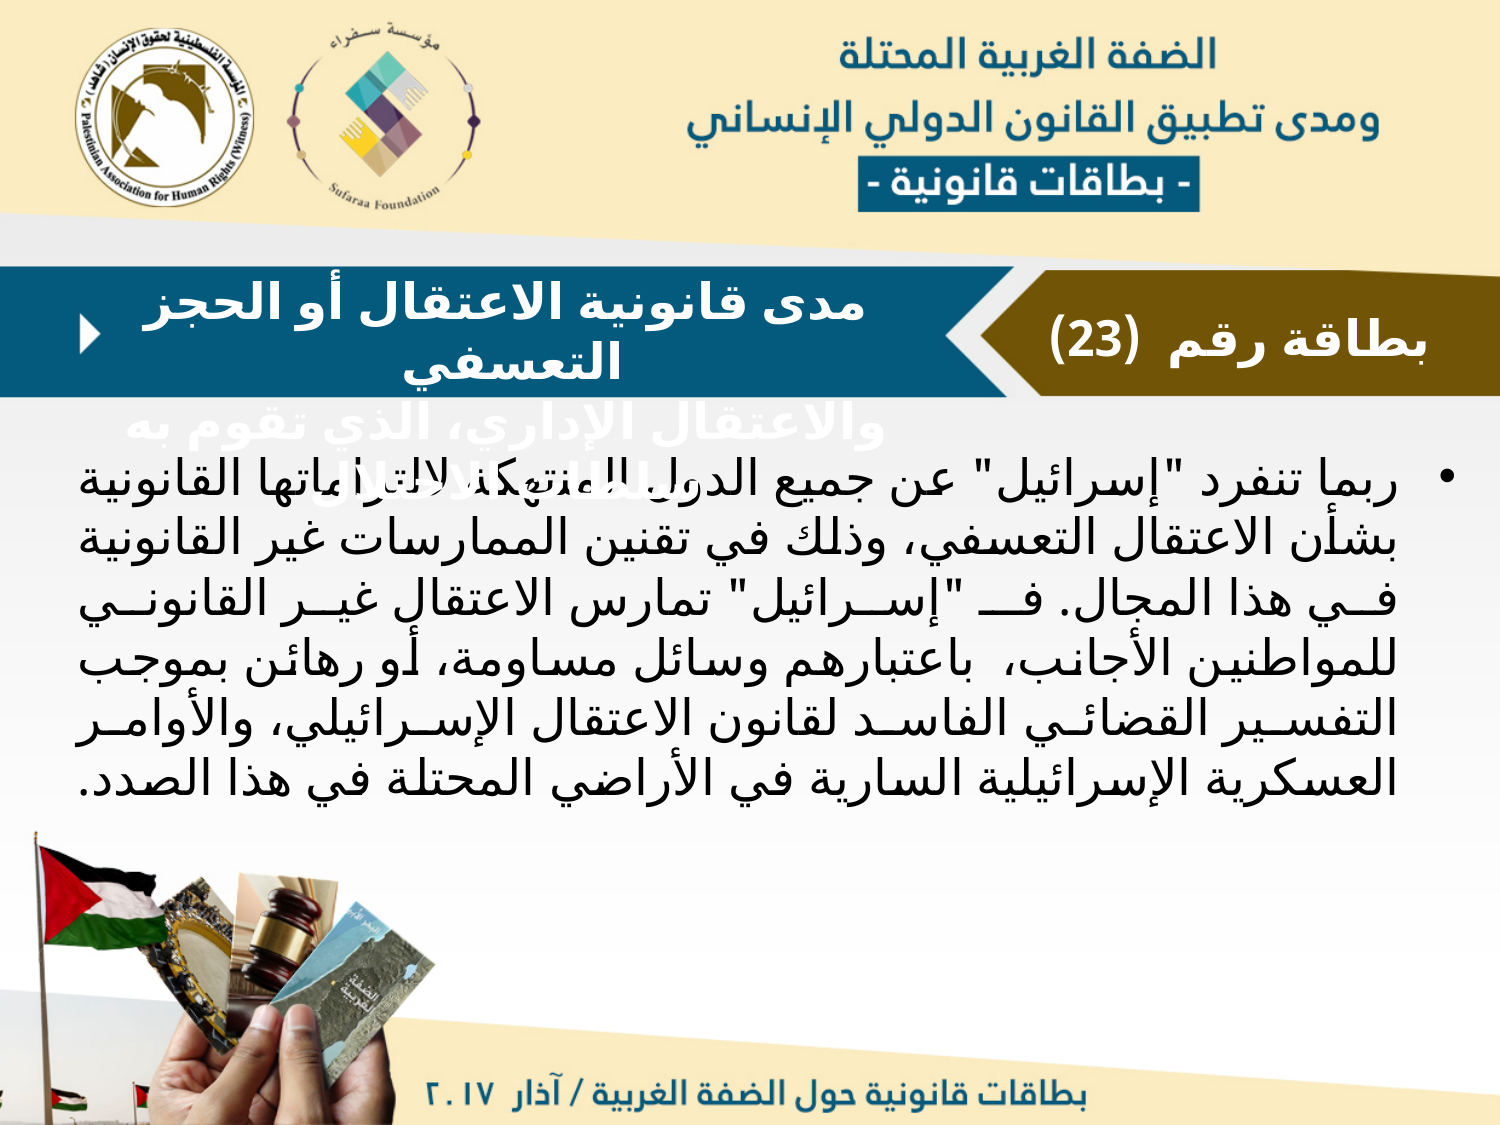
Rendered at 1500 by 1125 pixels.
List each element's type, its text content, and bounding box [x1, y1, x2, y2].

text_box مدى قانونية الاعتقال أو الحجز التعسفي والاعتقال الإداري، الذي تقوم به سلطات الاحتلال [75, 262, 938, 518]
picture [0, 0, 1500, 1125]
text_box بطاقة رقم (23) [1020, 299, 1446, 374]
list ربما تنفرد "إسرائيل" عن جميع الدول المنتهكة لالتزاماتها القانونية بشأن الاعتقال التعسفي، وذلك في تقنين الممارسات غير القانونية في هذا المجال. فـ "إسرائيل" تمارس الاعتقال غير القانوني للمواطنين الأجانب، باعتبارهم وسائل مساومة، أو رهائن بموجب التفسير القضائي الفاسد لقانون الاعتقال الإسرائيلي، والأوامر العسكرية الإسرائيلية السارية في الأراضي المحتلة في هذا الصدد. [62, 437, 1471, 950]
